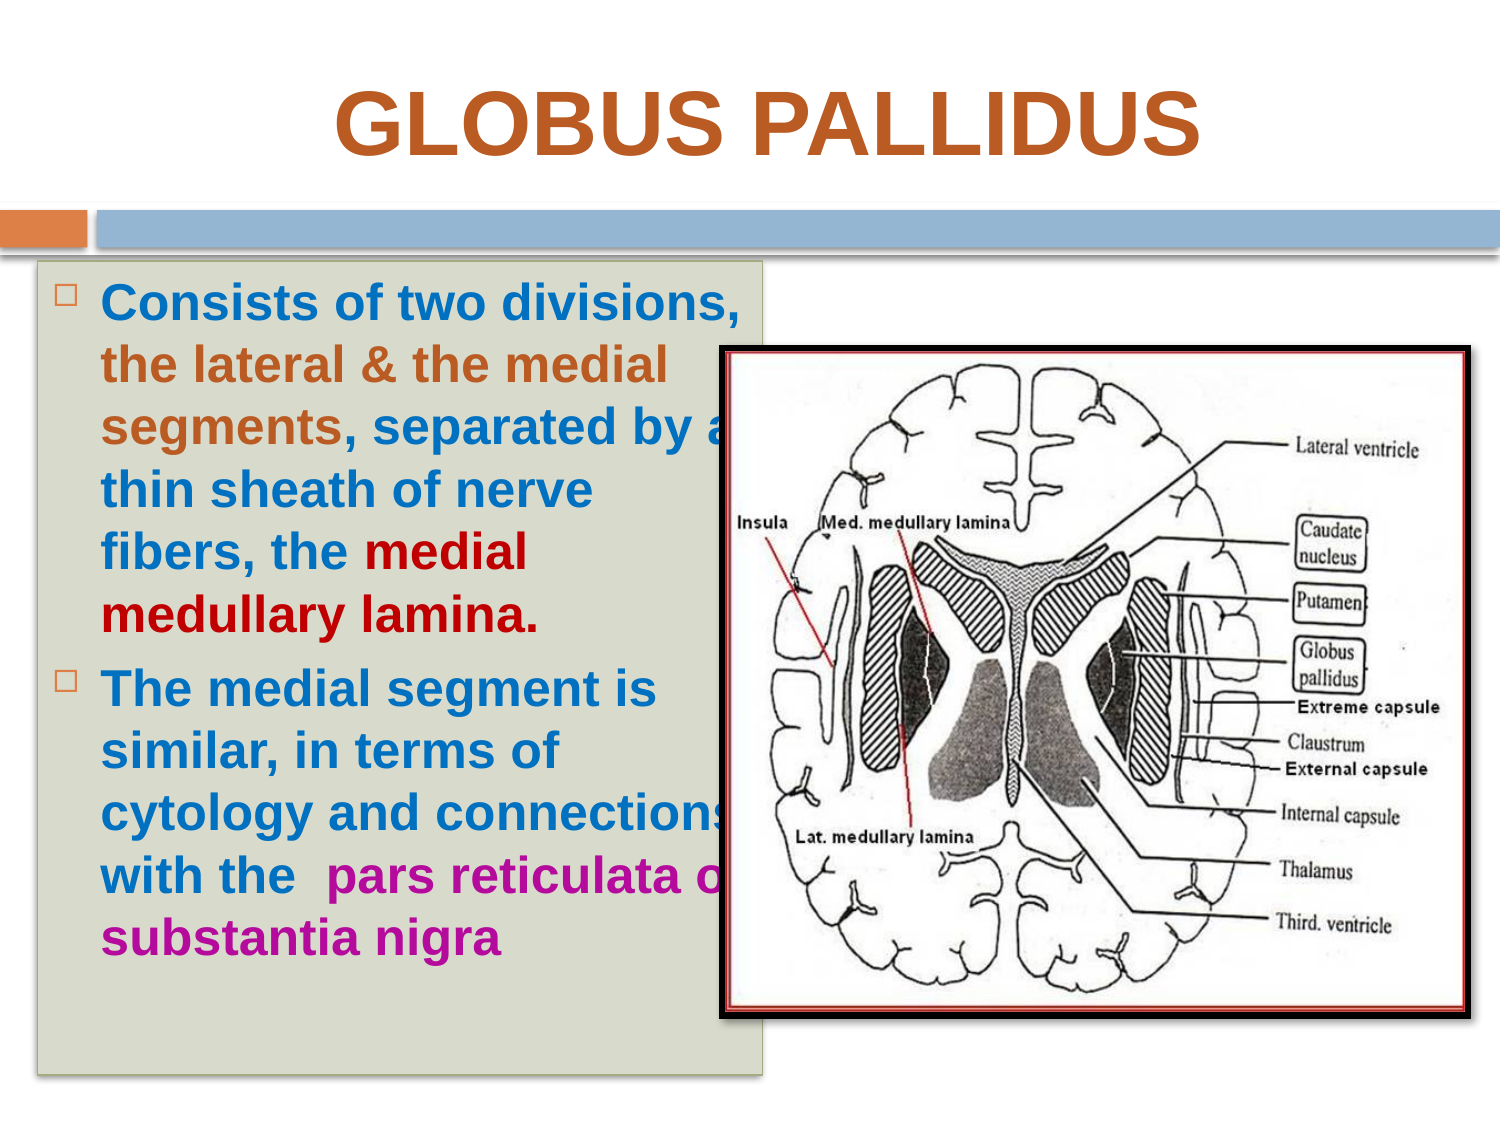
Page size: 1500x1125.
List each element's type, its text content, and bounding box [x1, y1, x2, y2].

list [724, 350, 1466, 1013]
title GLOBUS PALLIDUS [99, 37, 1438, 200]
list Consists of two divisions, the lateral & the medial segments, separated by a thin sheath of nerve fibers, the medial medullary lamina. The medial segment is similar, in terms of cytology and connections with the pars reticulata of substantia nigra [37, 260, 763, 1076]
